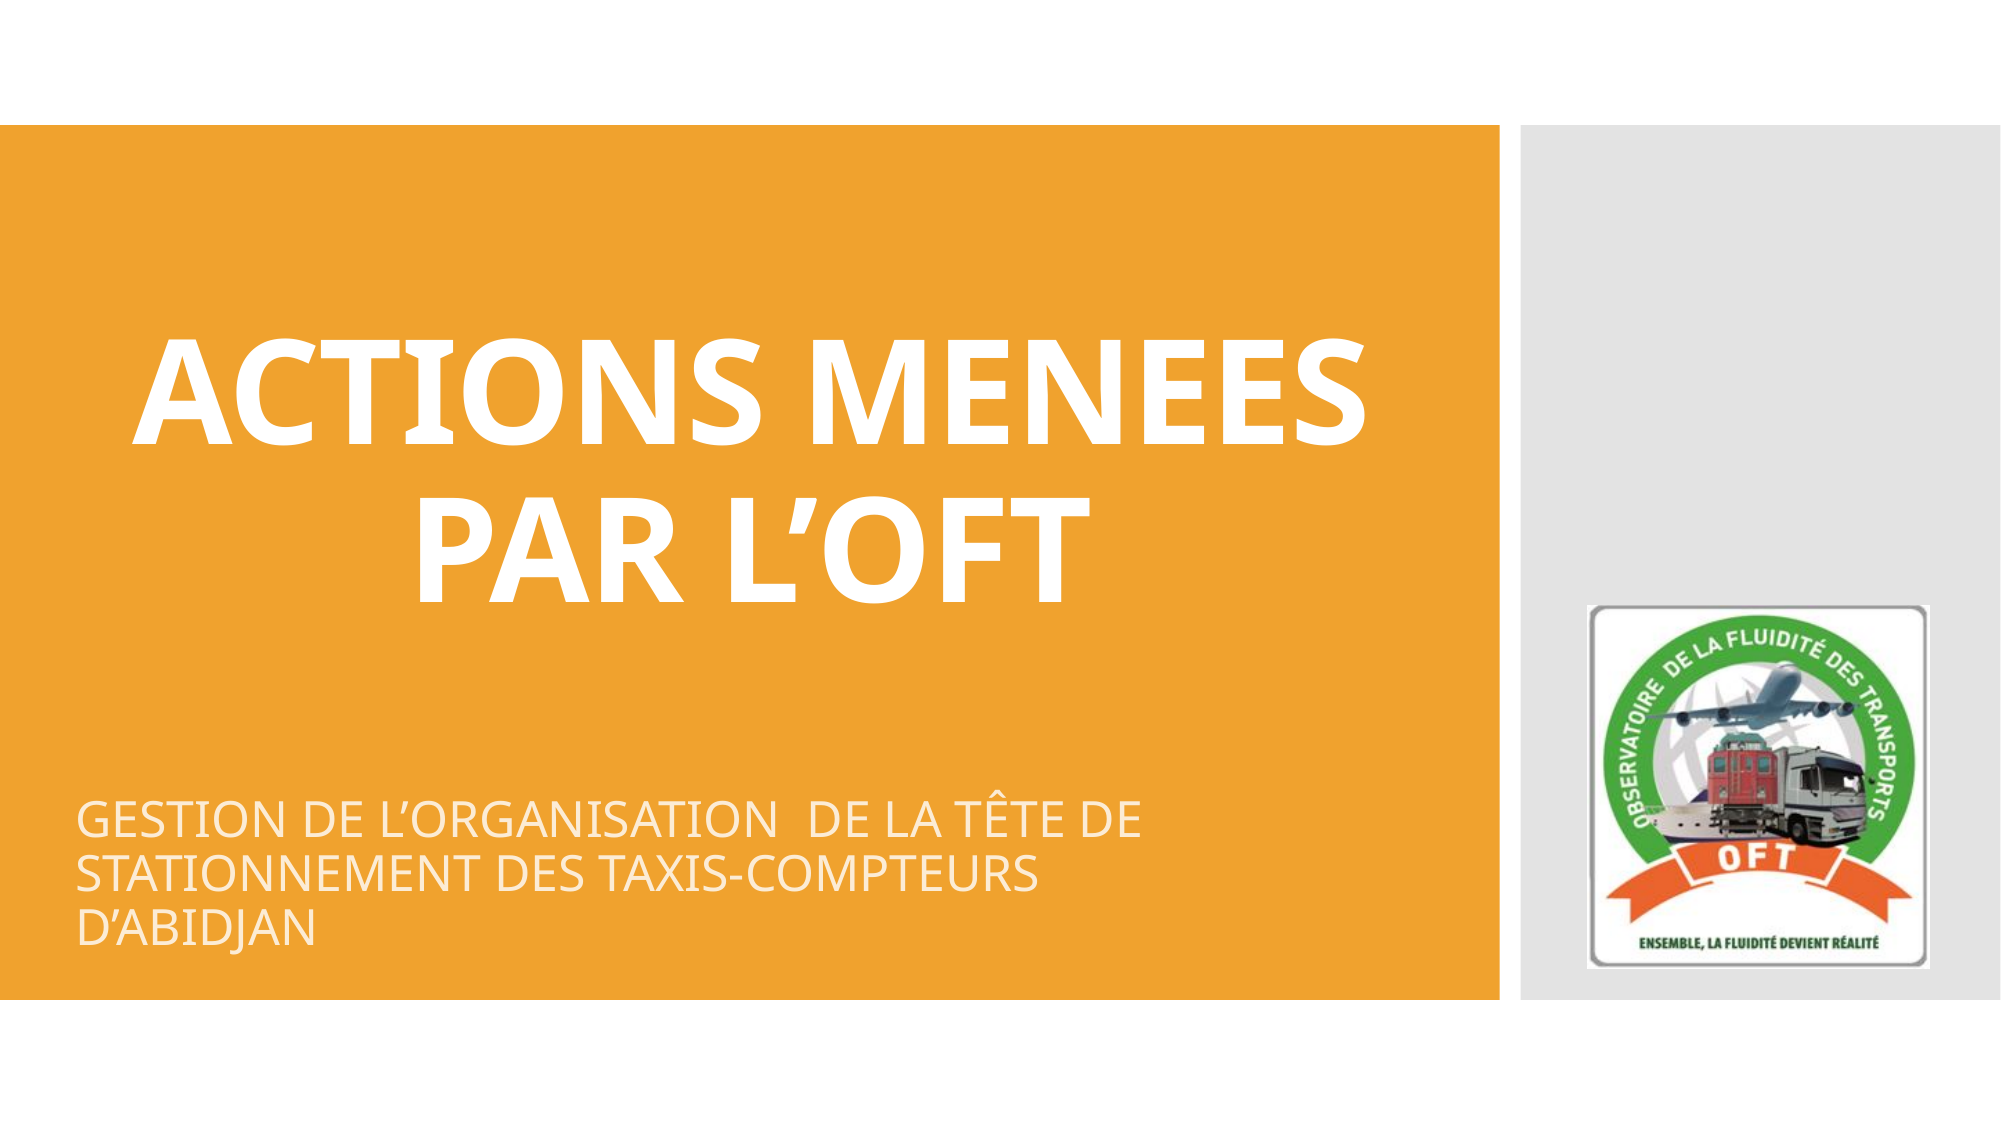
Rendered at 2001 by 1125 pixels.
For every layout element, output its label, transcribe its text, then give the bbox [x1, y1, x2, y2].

title ACTIONS MENEES PAR L’OFT [15, 107, 1487, 642]
subtitle GESTION DE L’ORGANISATION DE LA TÊTE DE STATIONNEMENT DES TAXIS-COMPTEURS D’ABIDJAN [60, 786, 1260, 937]
picture [1587, 604, 1931, 969]
